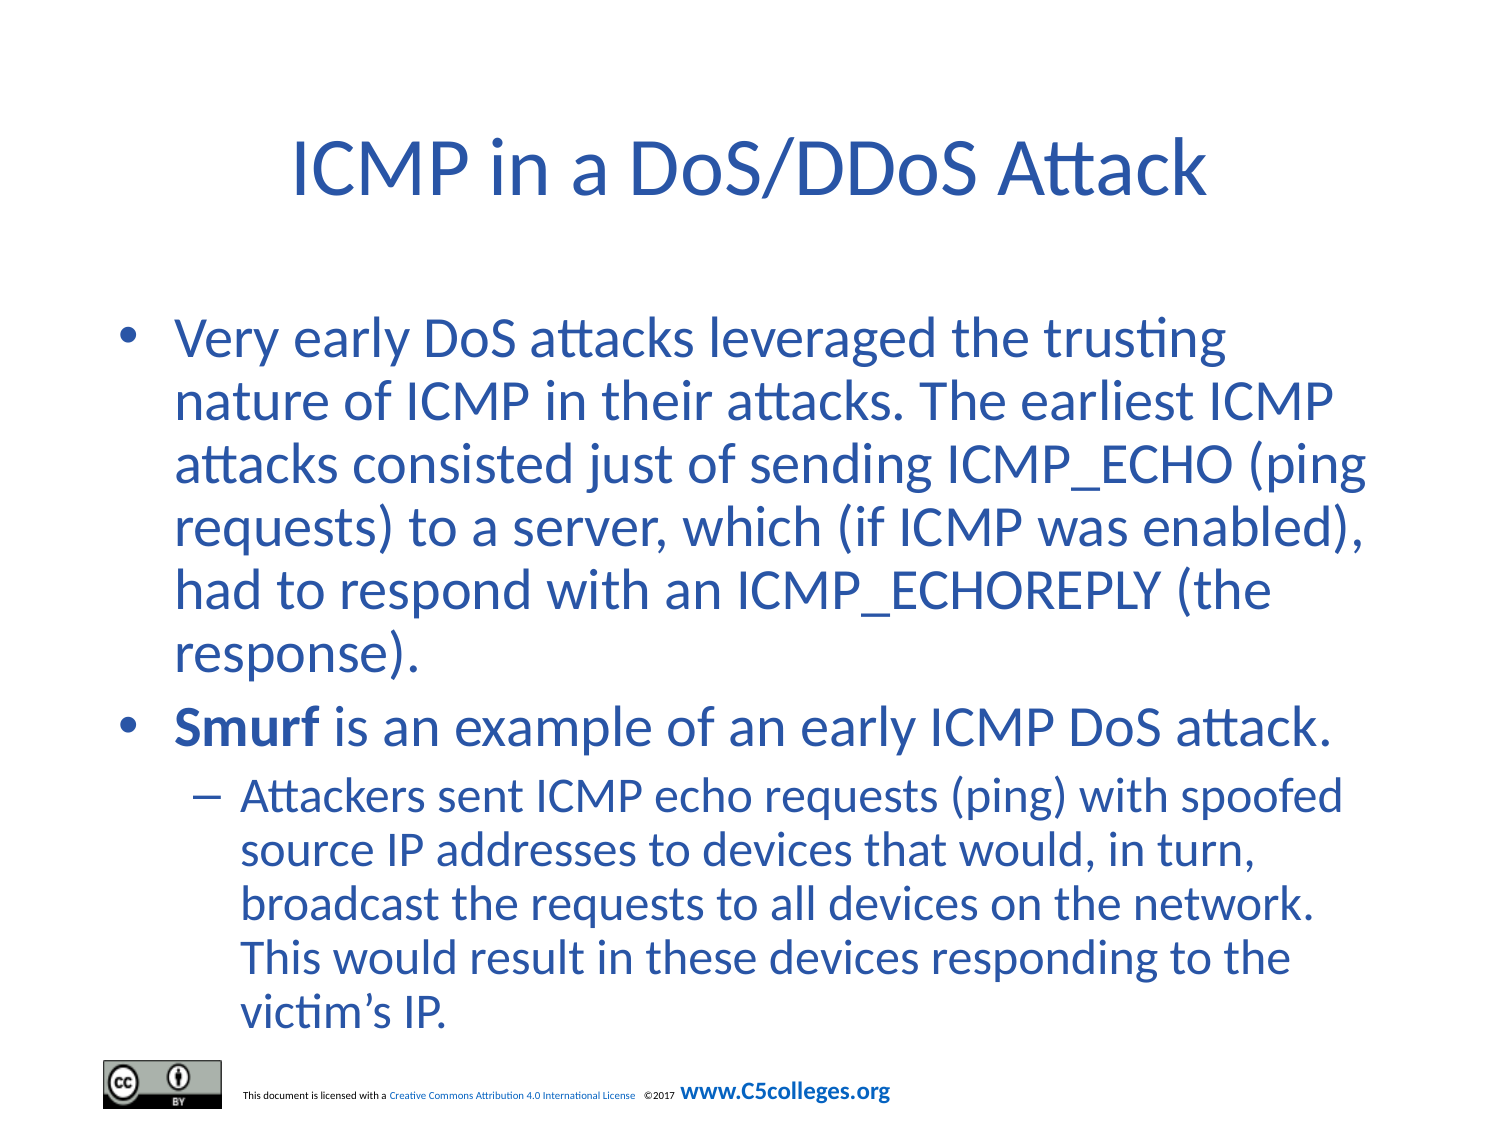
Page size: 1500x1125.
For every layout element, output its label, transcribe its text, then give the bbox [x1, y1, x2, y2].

title ICMP in a DoS/DDoS Attack [103, 59, 1397, 278]
picture [103, 1060, 222, 1109]
list Very early DoS attacks leveraged the trusting nature of ICMP in their attacks. The earliest ICMP attacks consisted just of sending ICMP_ECHO (ping requests) to a server, which (if ICMP was enabled), had to respond with an ICMP_ECHOREPLY (the response). Smurf is an example of an early ICMP DoS attack. Attackers sent ICMP echo requests (ping) with spoofed source IP addresses to devices that would, in turn, broadcast the requests to all devices on the network. This would result in these devices responding to the victim’s IP. [103, 299, 1397, 1014]
